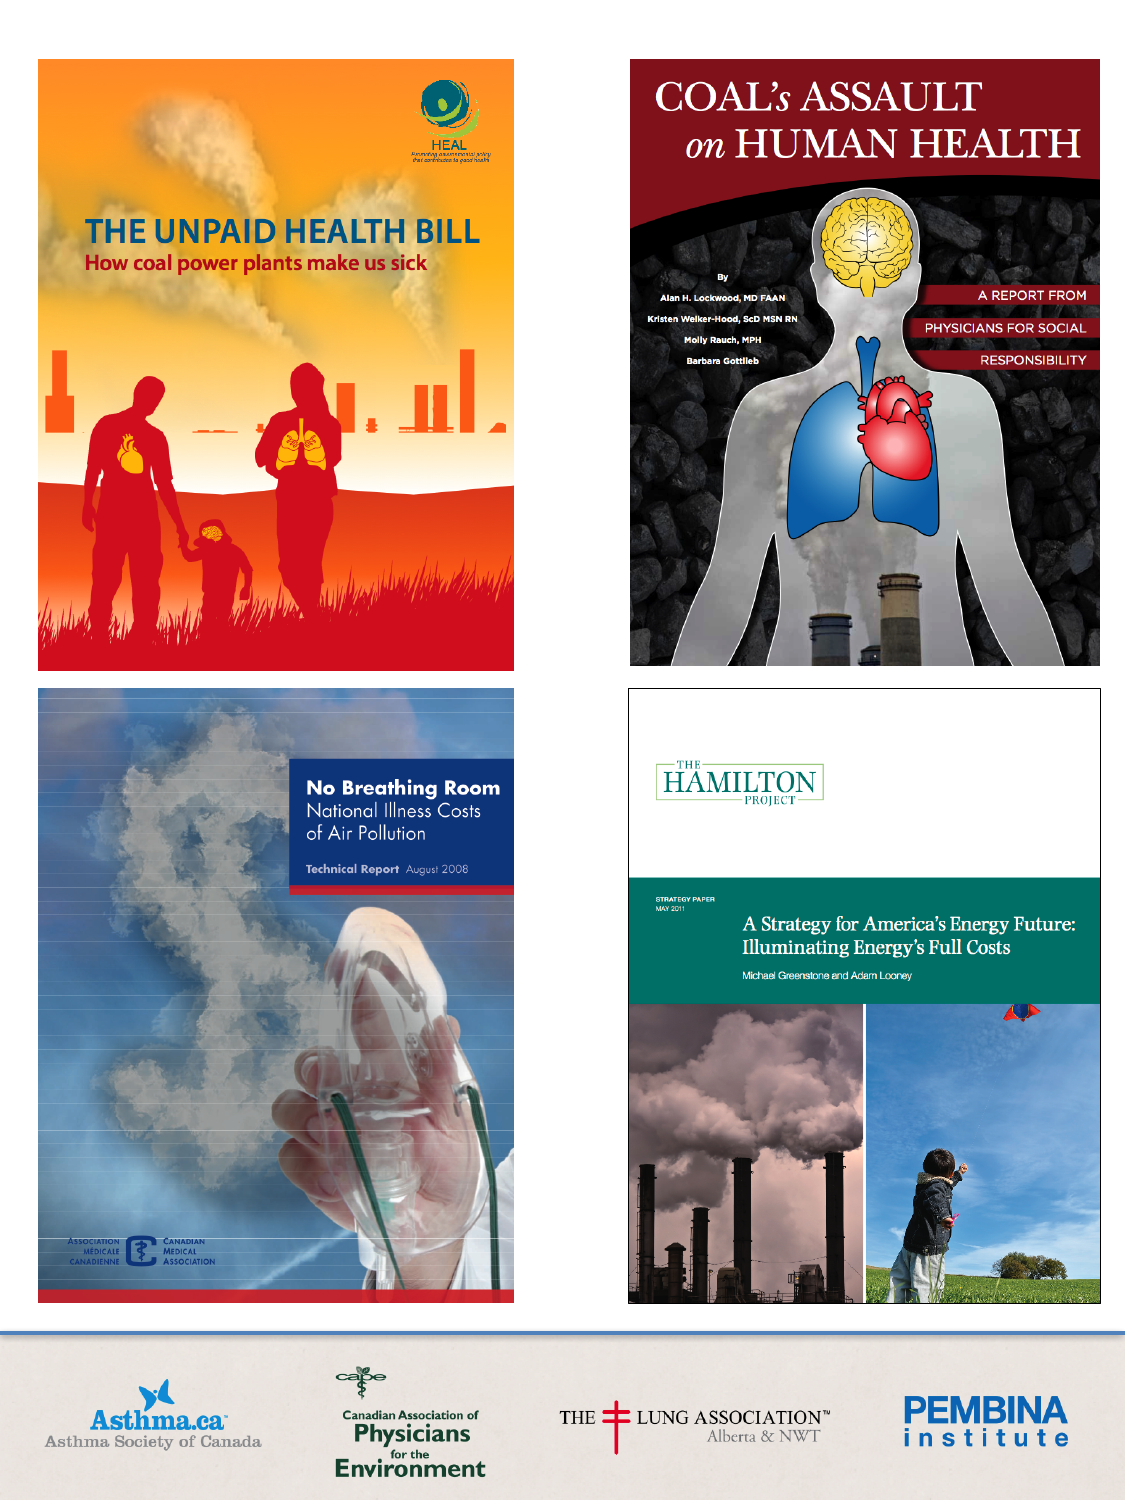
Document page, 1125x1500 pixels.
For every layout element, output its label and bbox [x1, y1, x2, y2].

picture [627, 687, 1100, 1304]
picture [38, 59, 514, 672]
picture [629, 59, 1100, 666]
picture [0, 1334, 1125, 1500]
picture [38, 687, 514, 1304]
